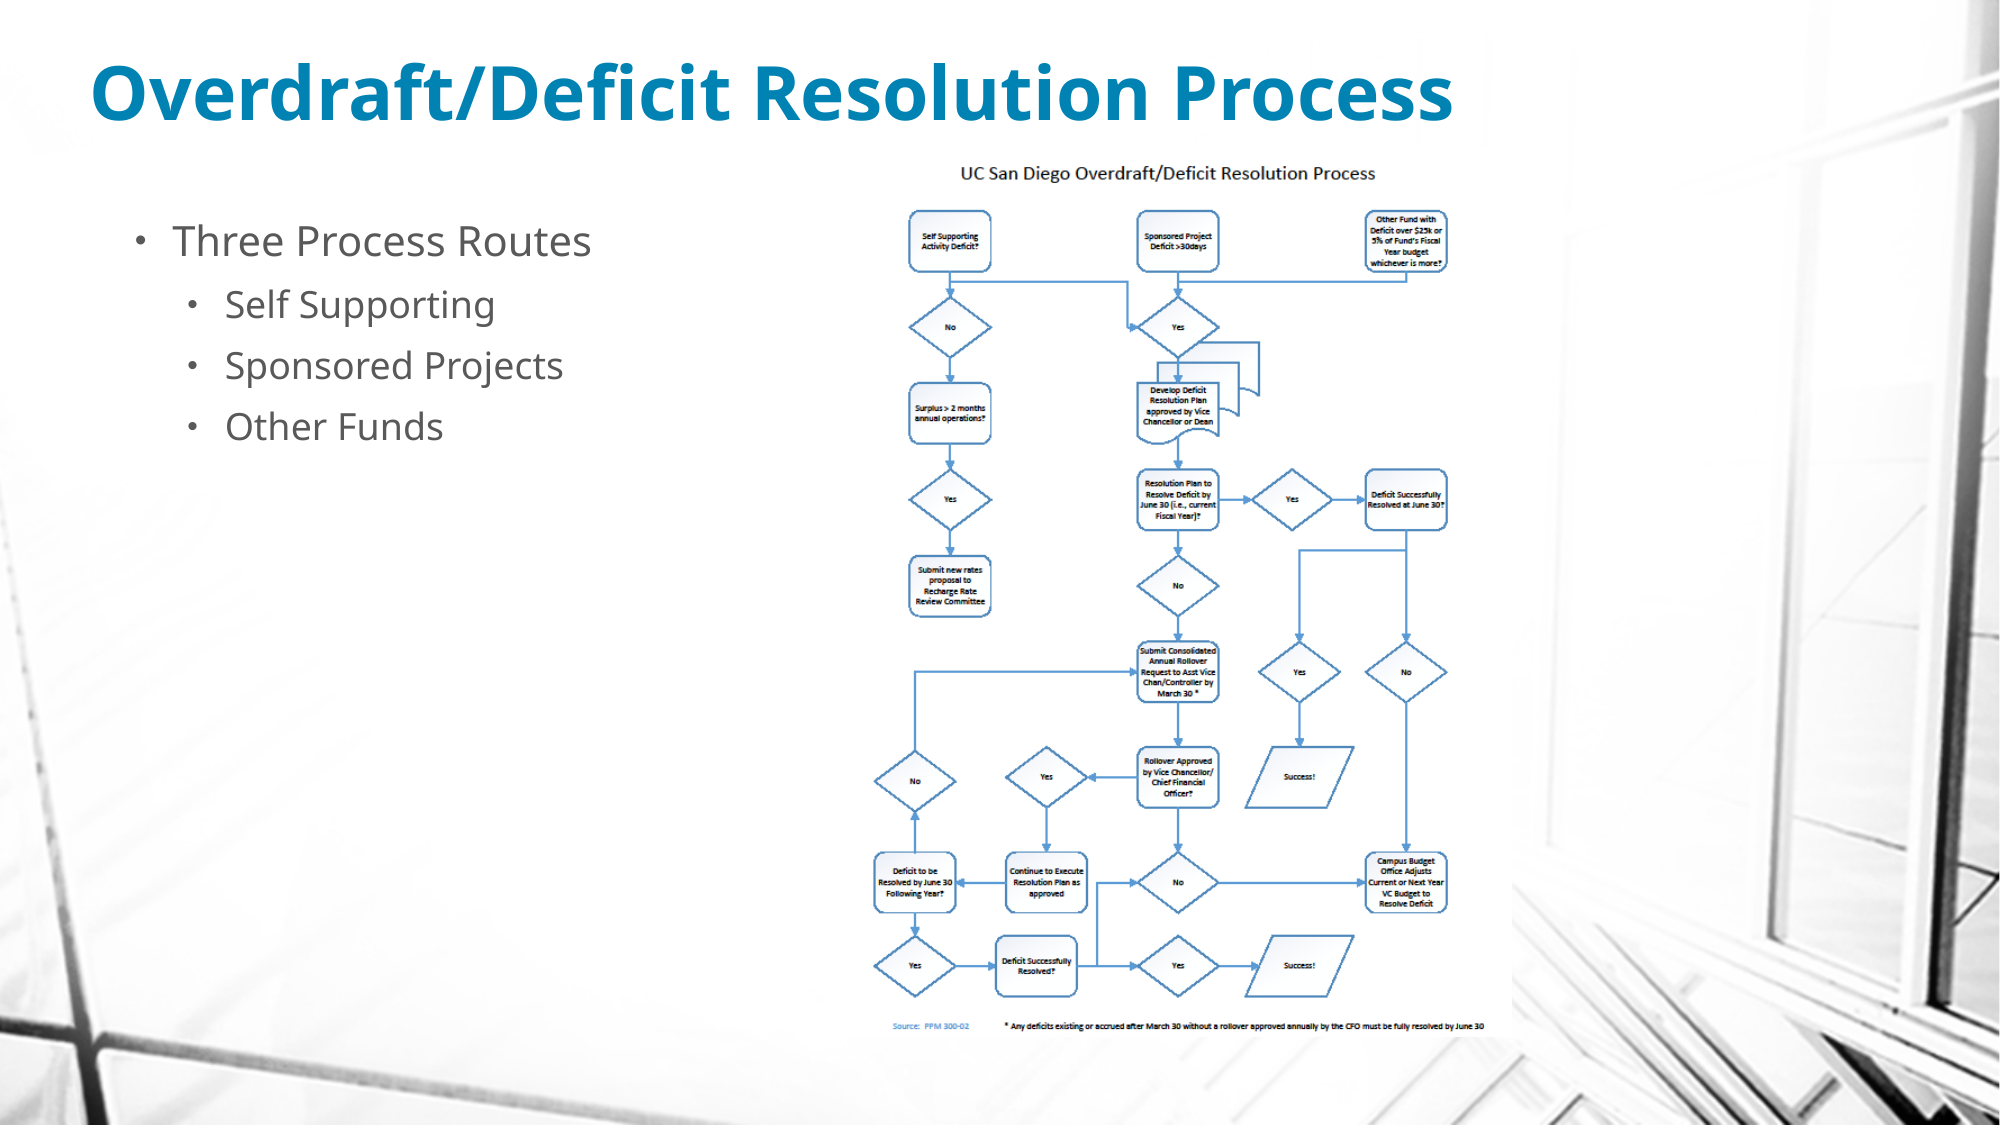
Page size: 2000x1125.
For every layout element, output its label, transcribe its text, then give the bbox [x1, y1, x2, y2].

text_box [824, 147, 1512, 1037]
picture [0, 0, 2000, 1125]
title Overdraft/Deficit Resolution Process [74, 55, 1500, 143]
list Three Process Routes Self Supporting Sponsored Projects Other Funds [112, 212, 810, 900]
